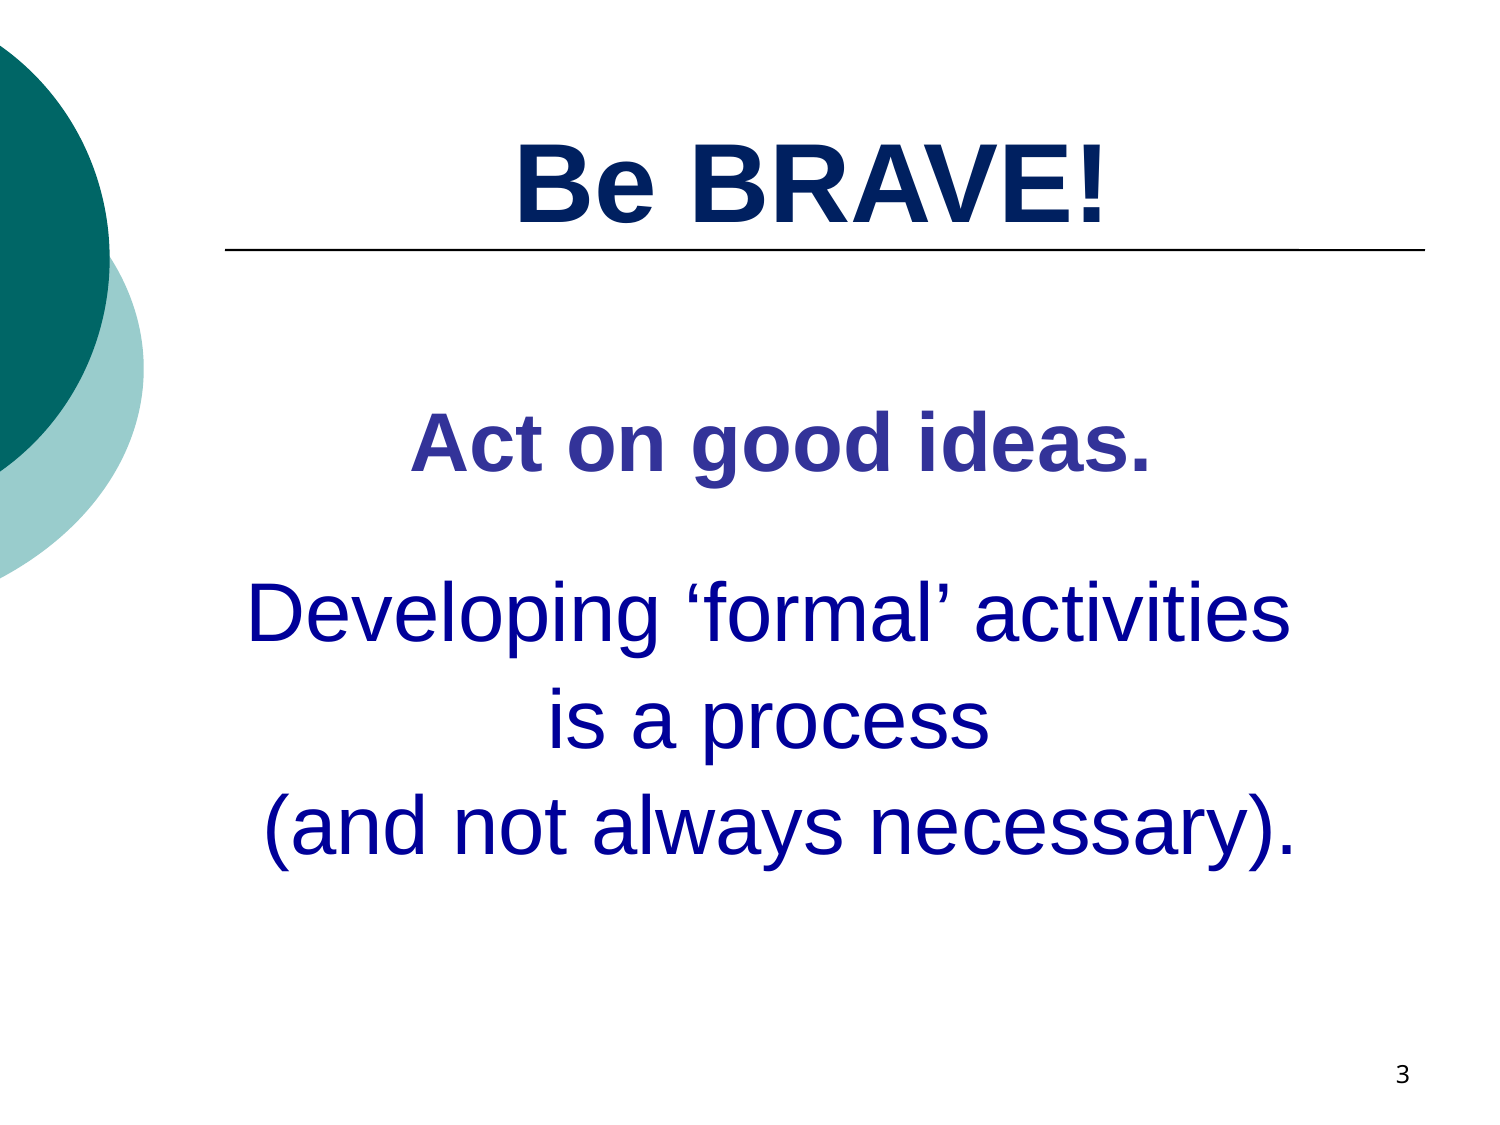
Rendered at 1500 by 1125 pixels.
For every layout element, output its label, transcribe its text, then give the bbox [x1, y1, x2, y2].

list Act on good ideas. Developing ‘formal’ activities is a process (and not always necessary). [62, 324, 1500, 1007]
slide_number 3 [1074, 1025, 1425, 1100]
title Be BRAVE! [199, 112, 1425, 324]
